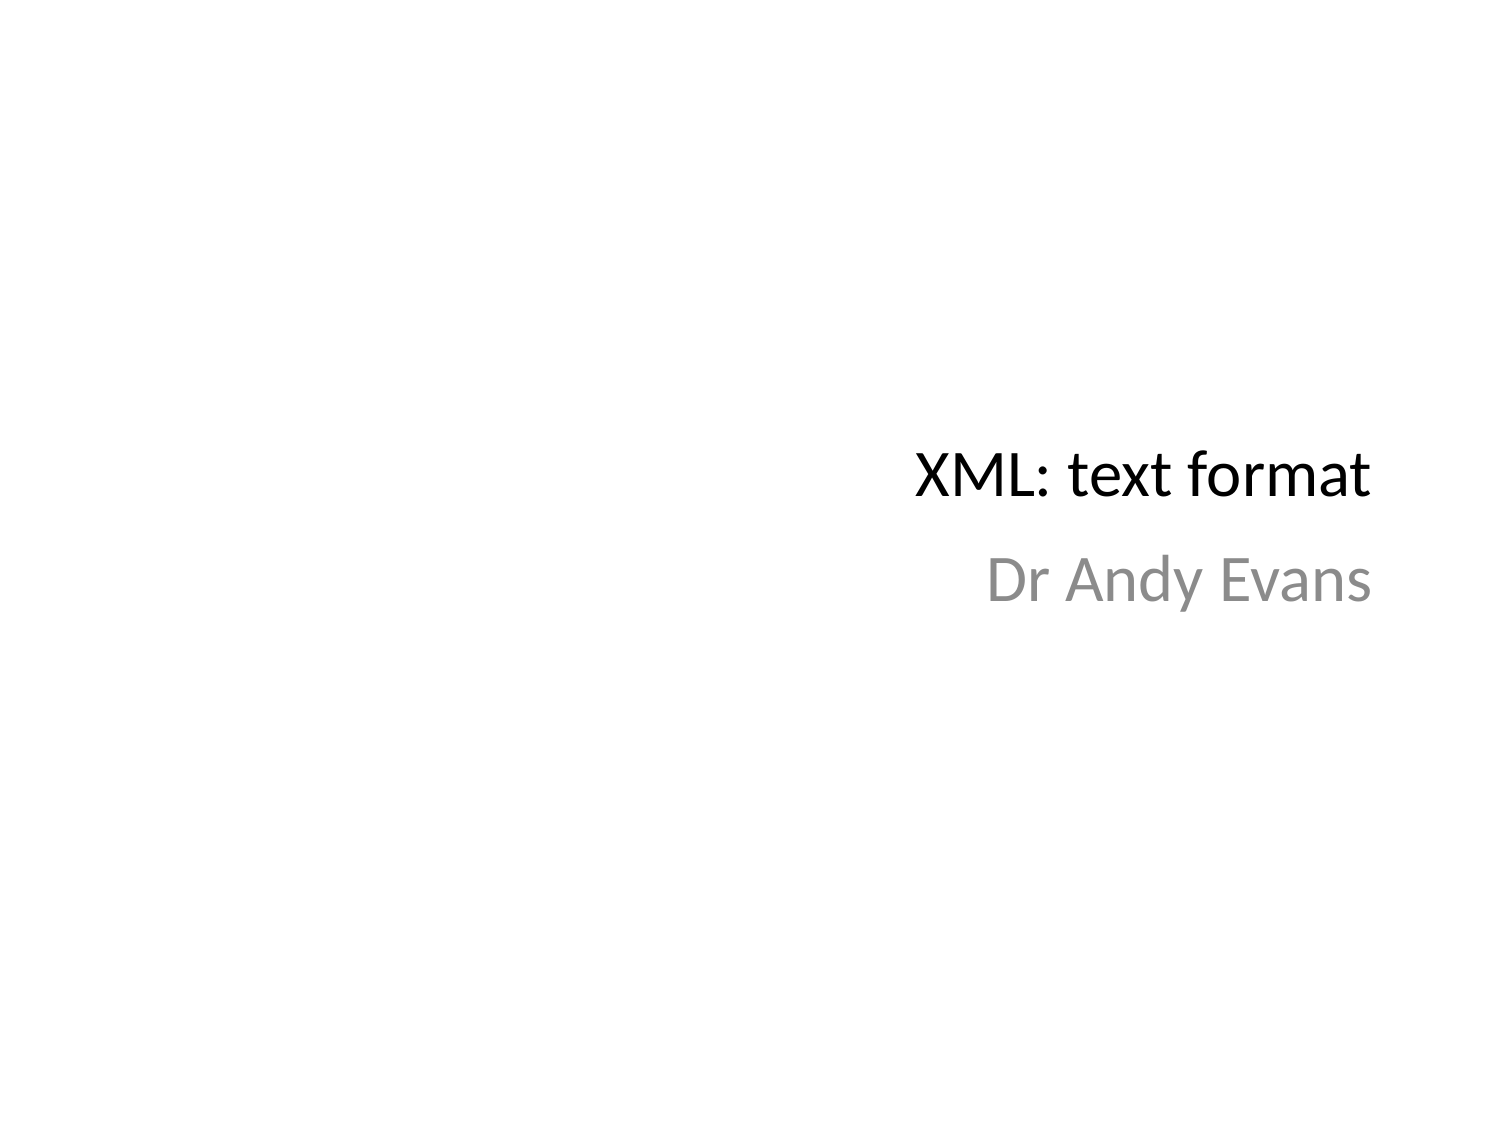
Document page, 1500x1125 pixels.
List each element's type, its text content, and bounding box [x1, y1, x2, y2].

title XML: text format [112, 349, 1388, 591]
subtitle Dr Andy Evans [337, 527, 1388, 815]
